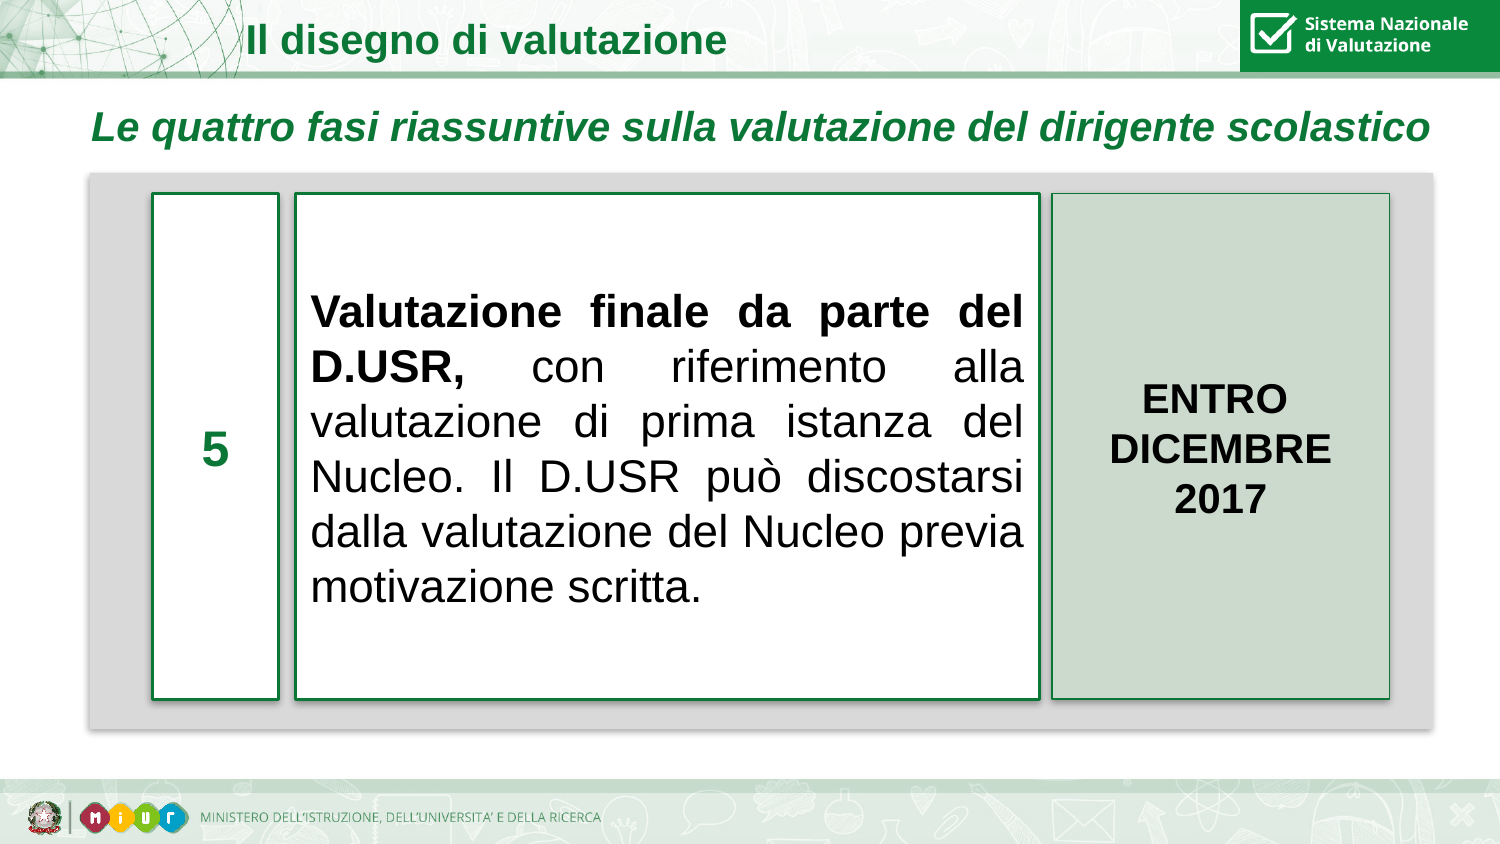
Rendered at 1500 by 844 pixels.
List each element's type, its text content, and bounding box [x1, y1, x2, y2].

picture [1240, 0, 1500, 77]
text_box Il disegno di valutazione [245, 2, 1421, 73]
text_box ENTRO DICEMBRE 2017 [1051, 193, 1390, 700]
text_box Le quattro fasi riassuntive sulla valutazione del dirigente scolastico [65, 92, 1447, 158]
text_box Valutazione finale da parte del D.USR, con riferimento alla valutazione di prima istanza del Nucleo. Il D.USR può discostarsi dalla valutazione del Nucleo previa motivazione scritta. [295, 193, 1040, 700]
text_box [89, 172, 1434, 730]
text_box 5 [151, 193, 280, 700]
picture [21, 795, 189, 840]
